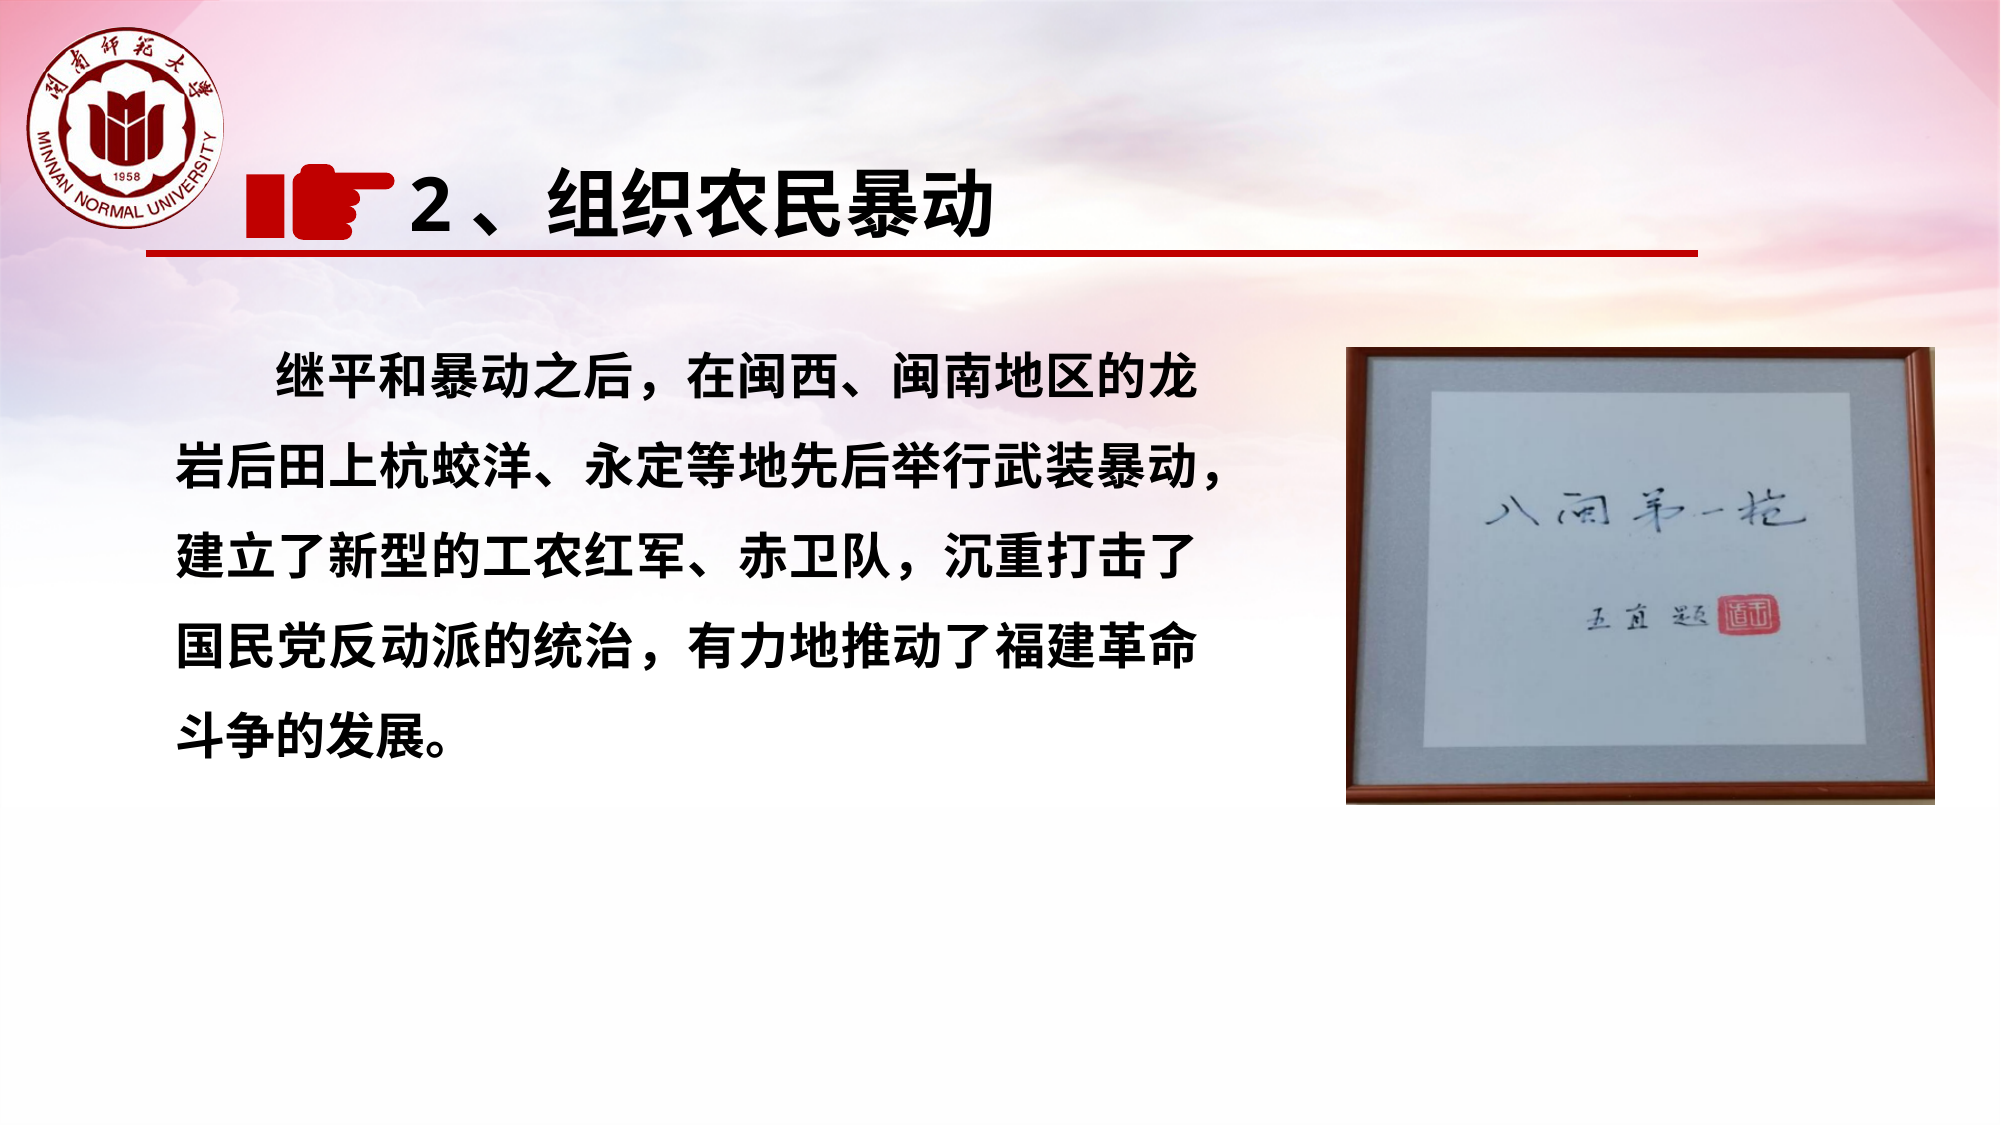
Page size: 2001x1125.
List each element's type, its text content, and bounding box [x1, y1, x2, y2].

picture [0, 0, 2001, 1125]
text_box 继平和暴动之后，在闽西、闽南地区的龙岩后田上杭蛟洋、永定等地先后举行武装暴动，建立了新型的工农红军、赤卫队，沉重打击了国民党反动派的统治，有力地推动了福建革命斗争的发展。 [160, 306, 1214, 862]
text_box 2、组织农民暴动 [394, 148, 1395, 253]
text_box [246, 164, 395, 240]
